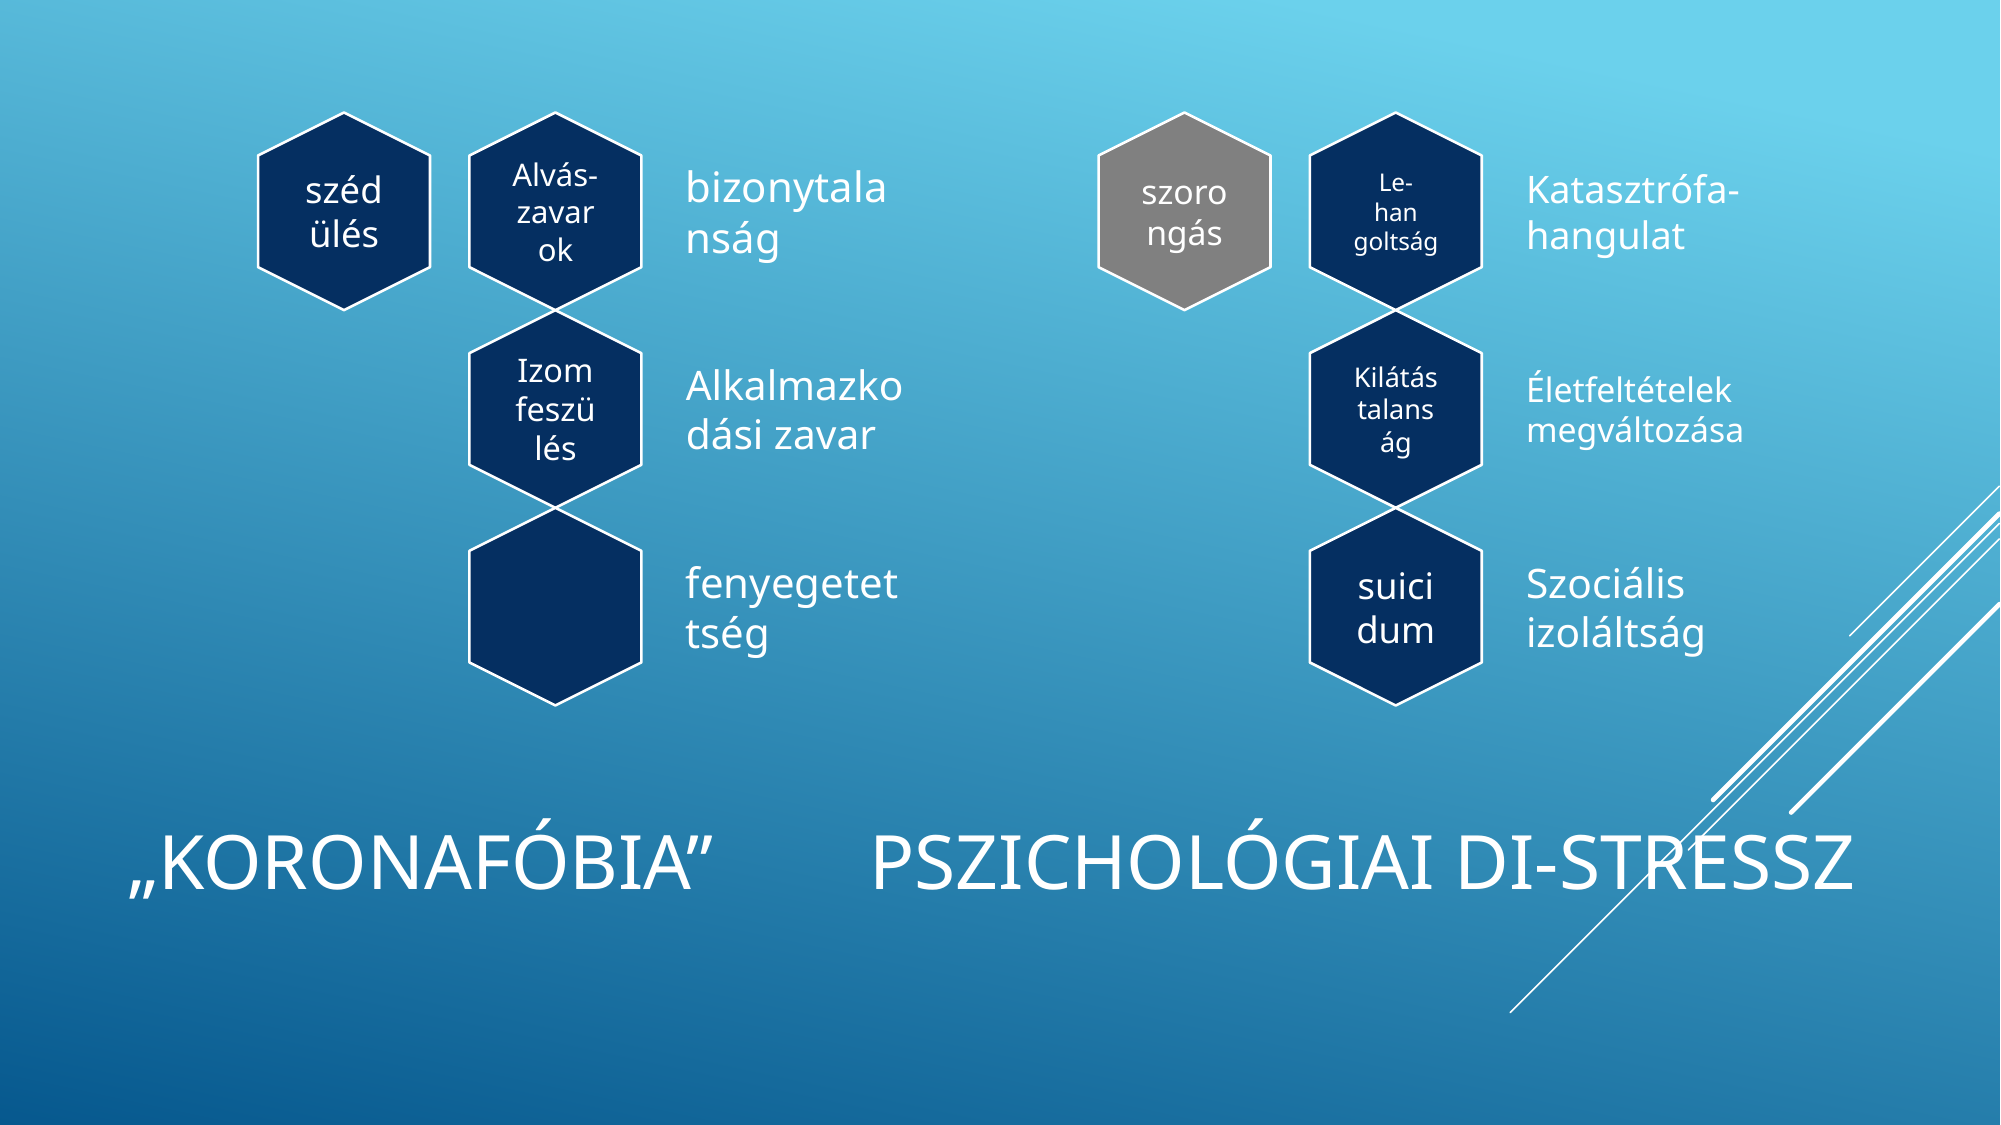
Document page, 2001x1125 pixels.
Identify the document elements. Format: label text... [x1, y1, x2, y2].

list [111, 112, 923, 706]
title „koronafóbia” Pszichológiai di-stressz [112, 736, 1883, 984]
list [952, 112, 1763, 706]
